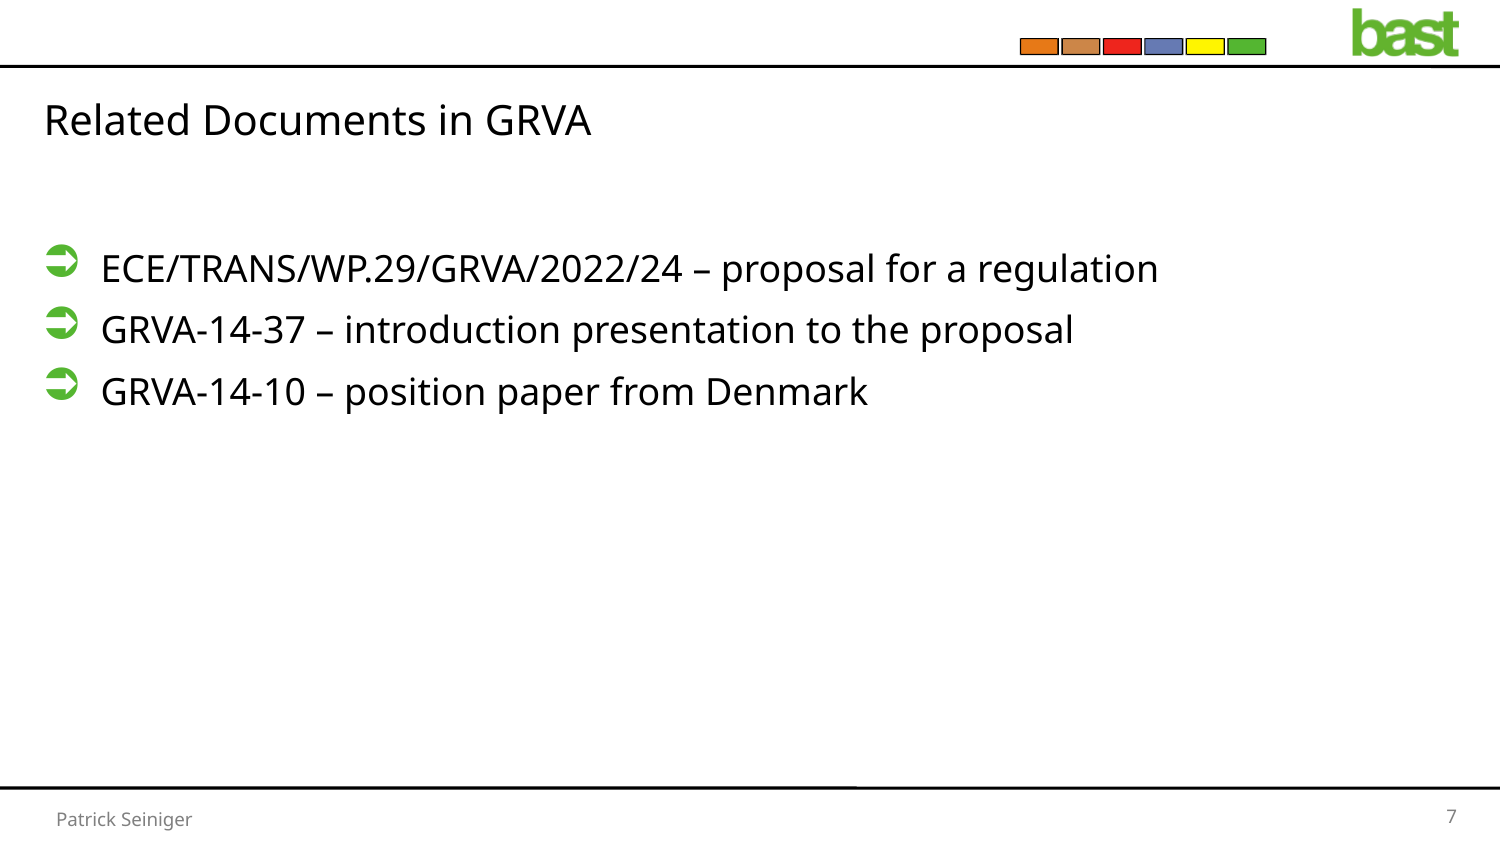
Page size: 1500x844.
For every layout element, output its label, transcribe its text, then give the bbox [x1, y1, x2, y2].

picture [1352, 8, 1459, 57]
list ECE/TRANS/WP.29/GRVA/2022/24 – proposal for a regulation GRVA-14-37 – introduction presentation to the proposal GRVA-14-10 – position paper from Denmark [41, 228, 1426, 759]
title Related Documents in GRVA [43, 76, 1216, 180]
